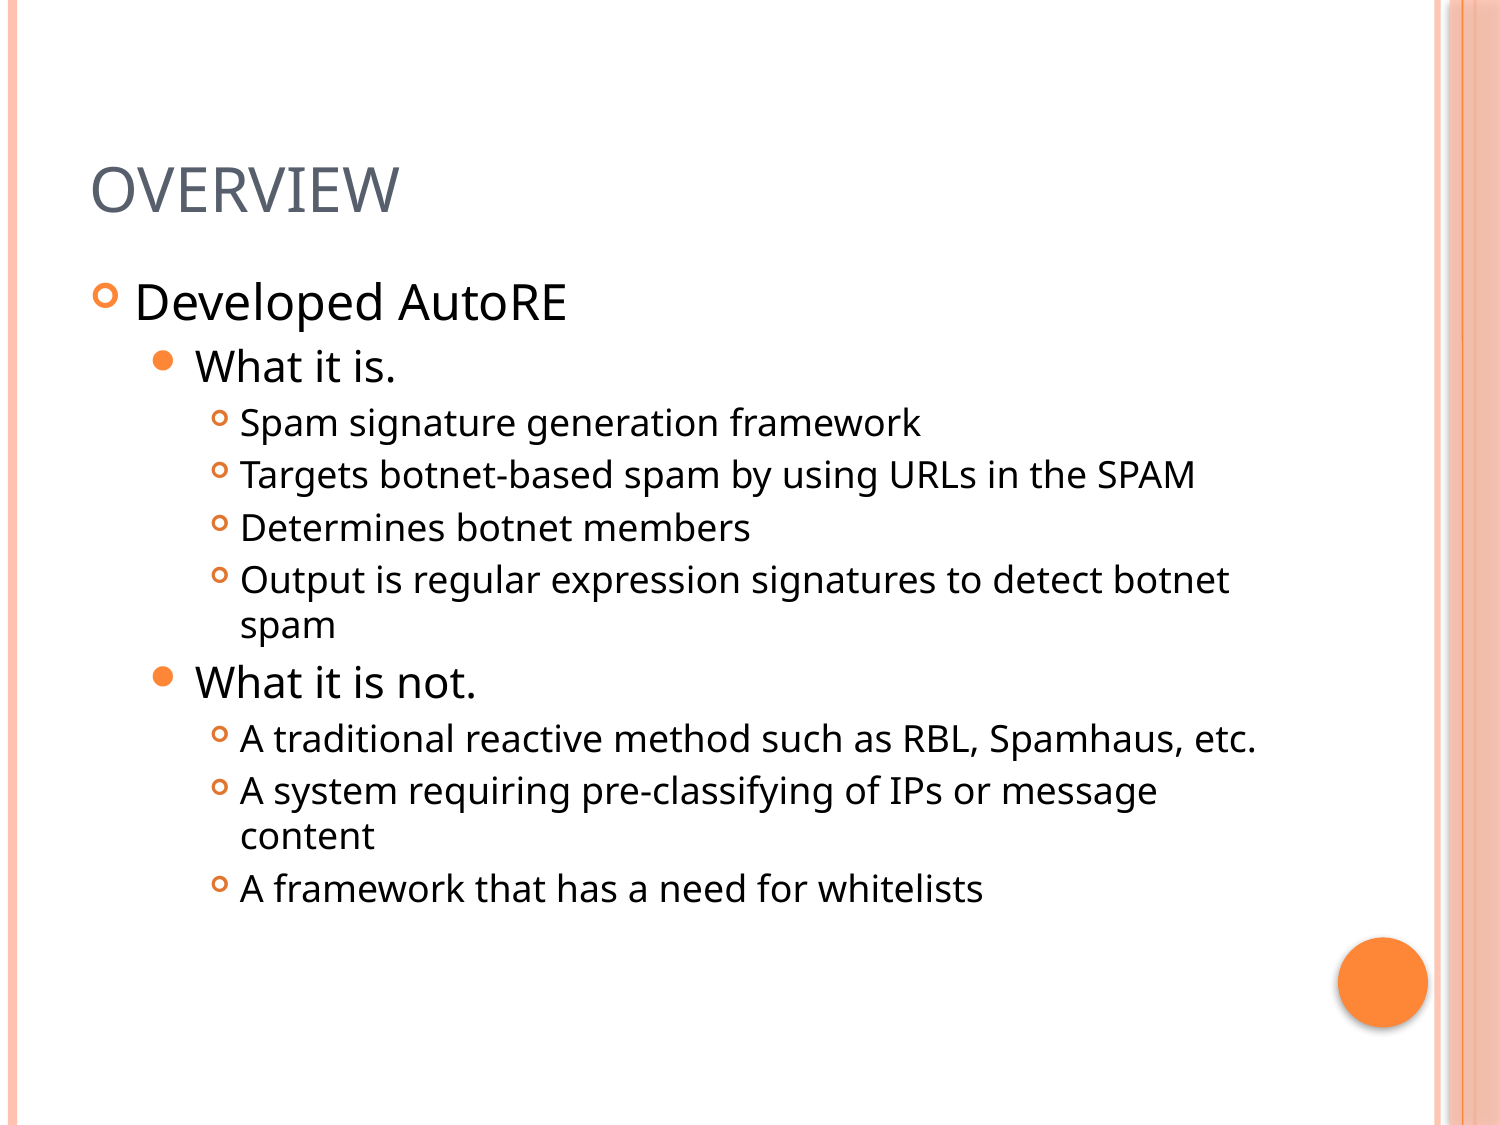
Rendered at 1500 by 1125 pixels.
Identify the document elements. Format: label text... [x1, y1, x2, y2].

title Overview [75, 45, 1300, 233]
list Developed AutoRE What it is. Spam signature generation framework Targets botnet-based spam by using URLs in the SPAM Determines botnet members Output is regular expression signatures to detect botnet spam What it is not. A traditional reactive method such as RBL, Spamhaus, etc. A system requiring pre-classifying of IPs or message content A framework that has a need for whitelists [75, 262, 1300, 1062]
